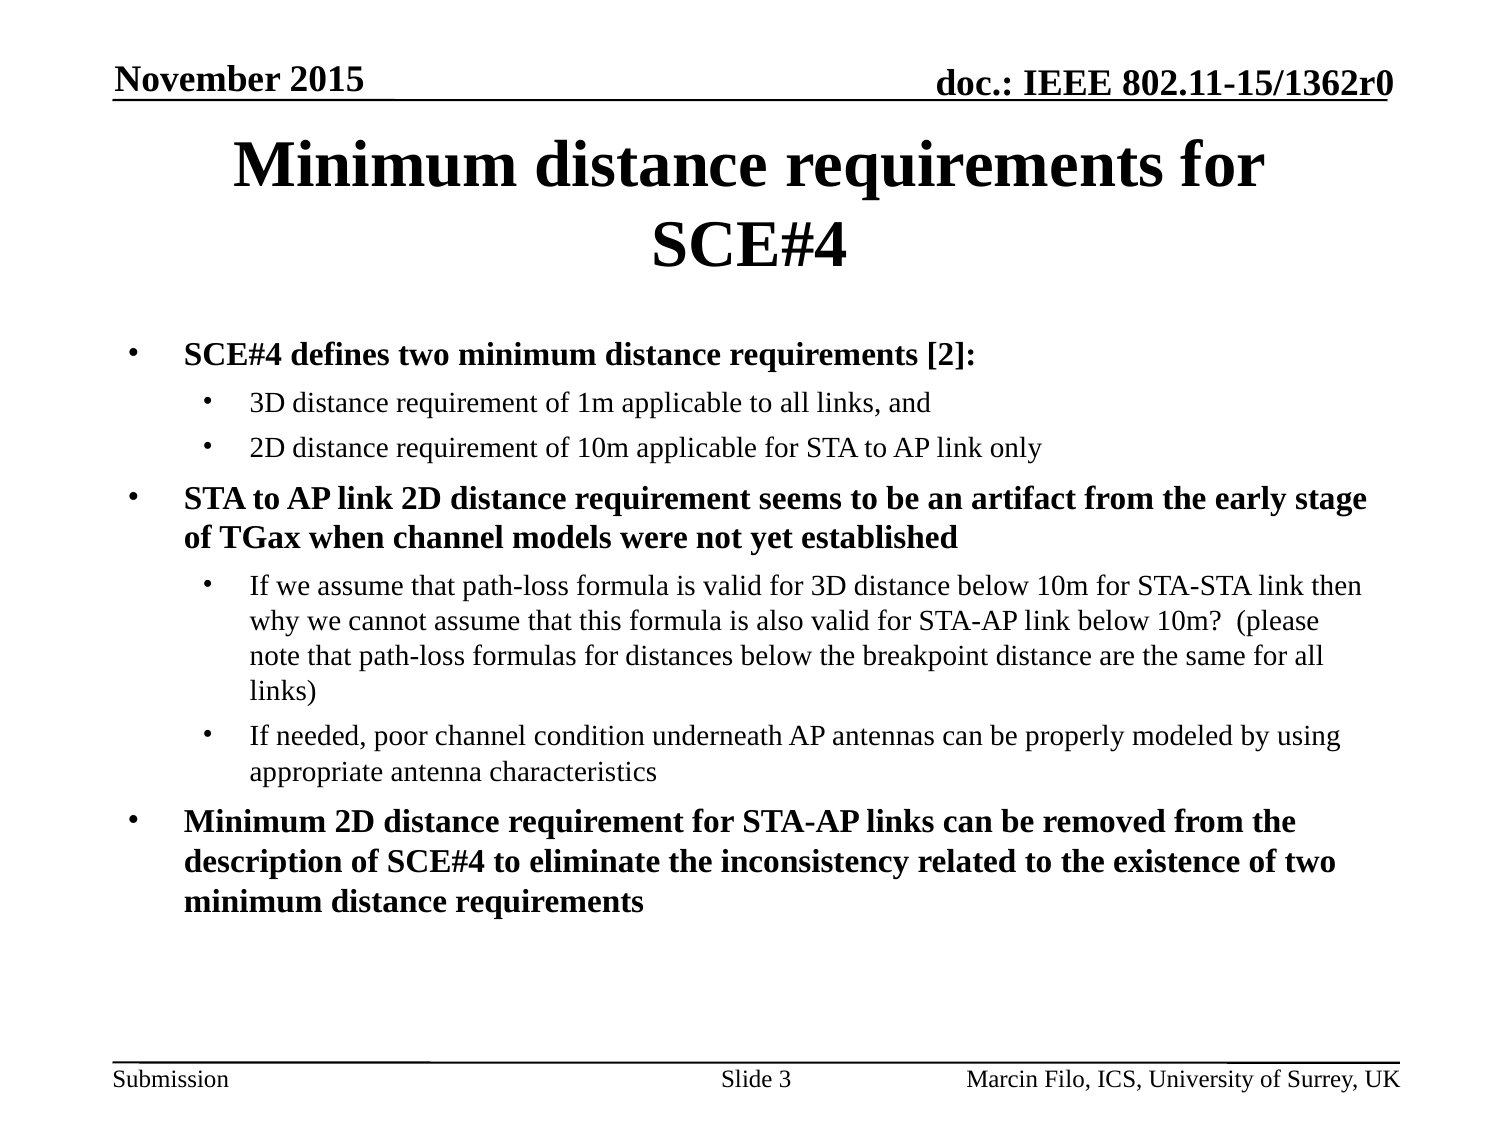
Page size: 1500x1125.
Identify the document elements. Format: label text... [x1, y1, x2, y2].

list SCE#4 defines two minimum distance requirements [2]: 3D distance requirement of 1m applicable to all links, and 2D distance requirement of 10m applicable for STA to AP link only STA to AP link 2D distance requirement seems to be an artifact from the early stage of TGax when channel models were not yet established If we assume that path-loss formula is valid for 3D distance below 10m for STA-STA link then why we cannot assume that this formula is also valid for STA-AP link below 10m? (please note that path-loss formulas for distances below the breakpoint distance are the same for all links) If needed, poor channel condition underneath AP antennas can be properly modeled by using appropriate antenna characteristics Minimum 2D distance requirement for STA-AP links can be removed from the description of SCE#4 to eliminate the inconsistency related to the existence of two minimum distance requirements [112, 324, 1388, 1001]
footer Marcin Filo, ICS, University of Surrey, UK [902, 1061, 1402, 1093]
slide_number Slide 3 [712, 1061, 800, 1123]
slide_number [114, 54, 493, 100]
title Minimum distance requirements for SCE#4 [112, 112, 1388, 288]
